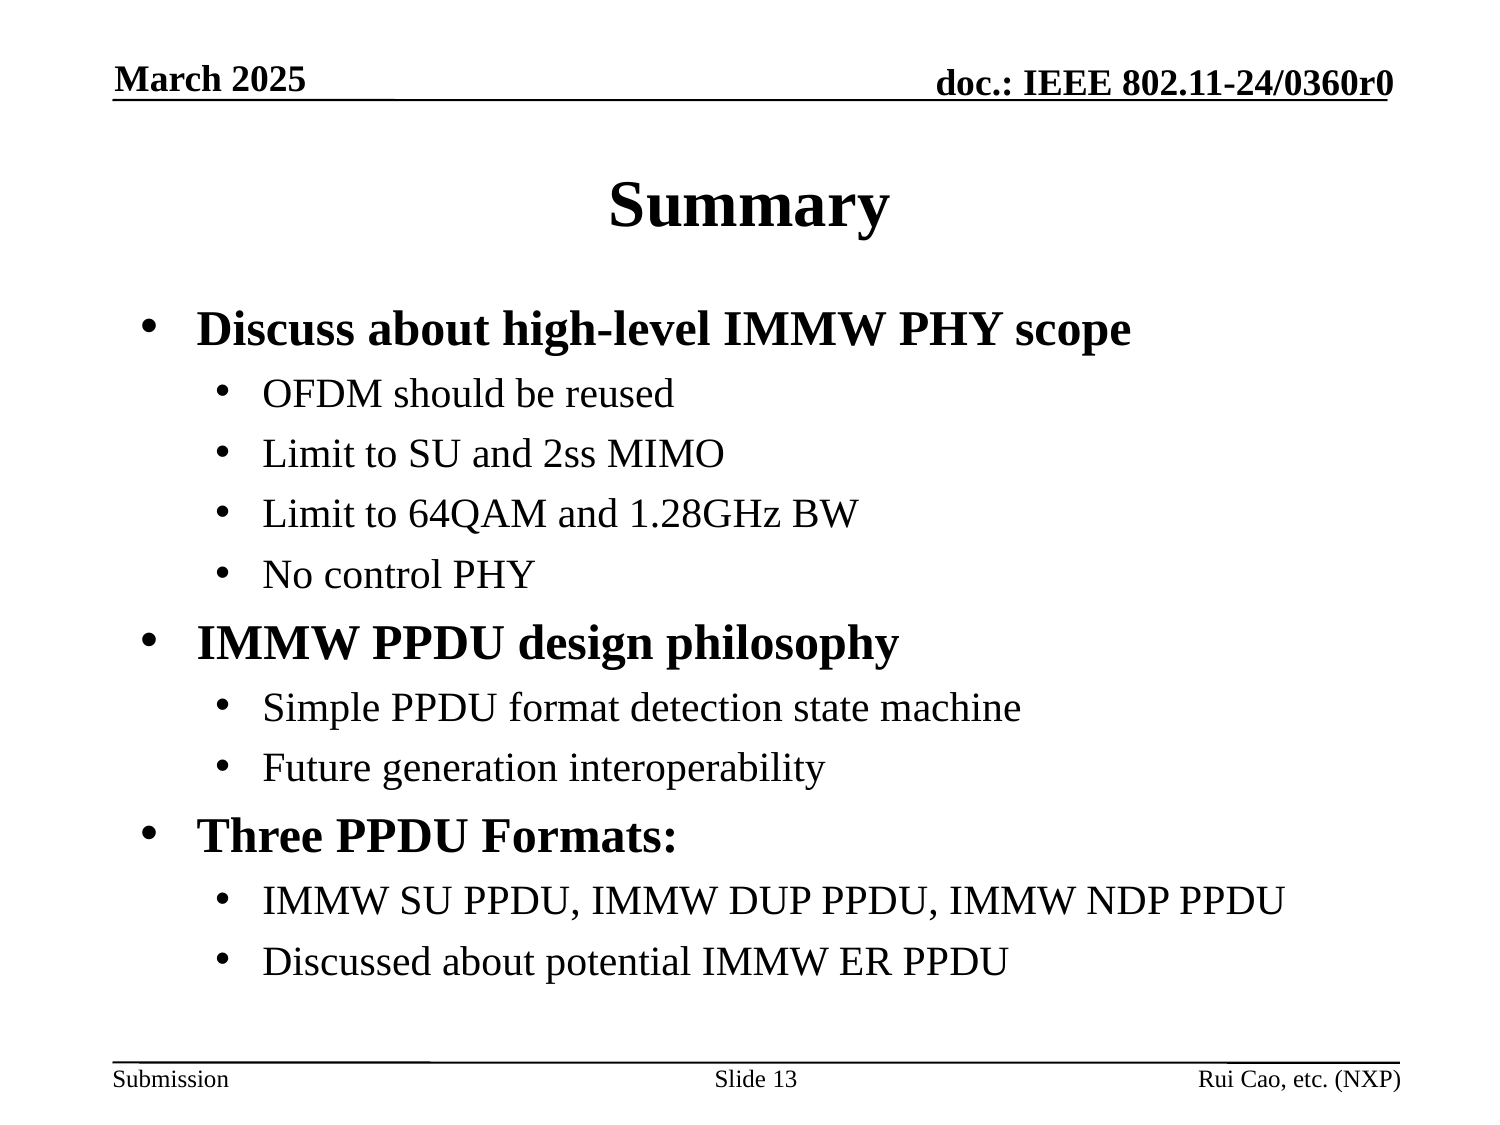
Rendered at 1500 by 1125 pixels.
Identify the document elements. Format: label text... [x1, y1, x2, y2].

list Discuss about high-level IMMW PHY scope OFDM should be reused Limit to SU and 2ss MIMO Limit to 64QAM and 1.28GHz BW No control PHY IMMW PPDU design philosophy Simple PPDU format detection state machine Future generation interoperability Three PPDU Formats: IMMW SU PPDU, IMMW DUP PPDU, IMMW NDP PPDU Discussed about potential IMMW ER PPDU [124, 287, 1402, 1013]
slide_number Slide 13 [712, 1061, 800, 1123]
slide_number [114, 54, 423, 100]
title Summary [112, 112, 1388, 288]
footer Rui Cao, etc. (NXP) [878, 1061, 1402, 1093]
